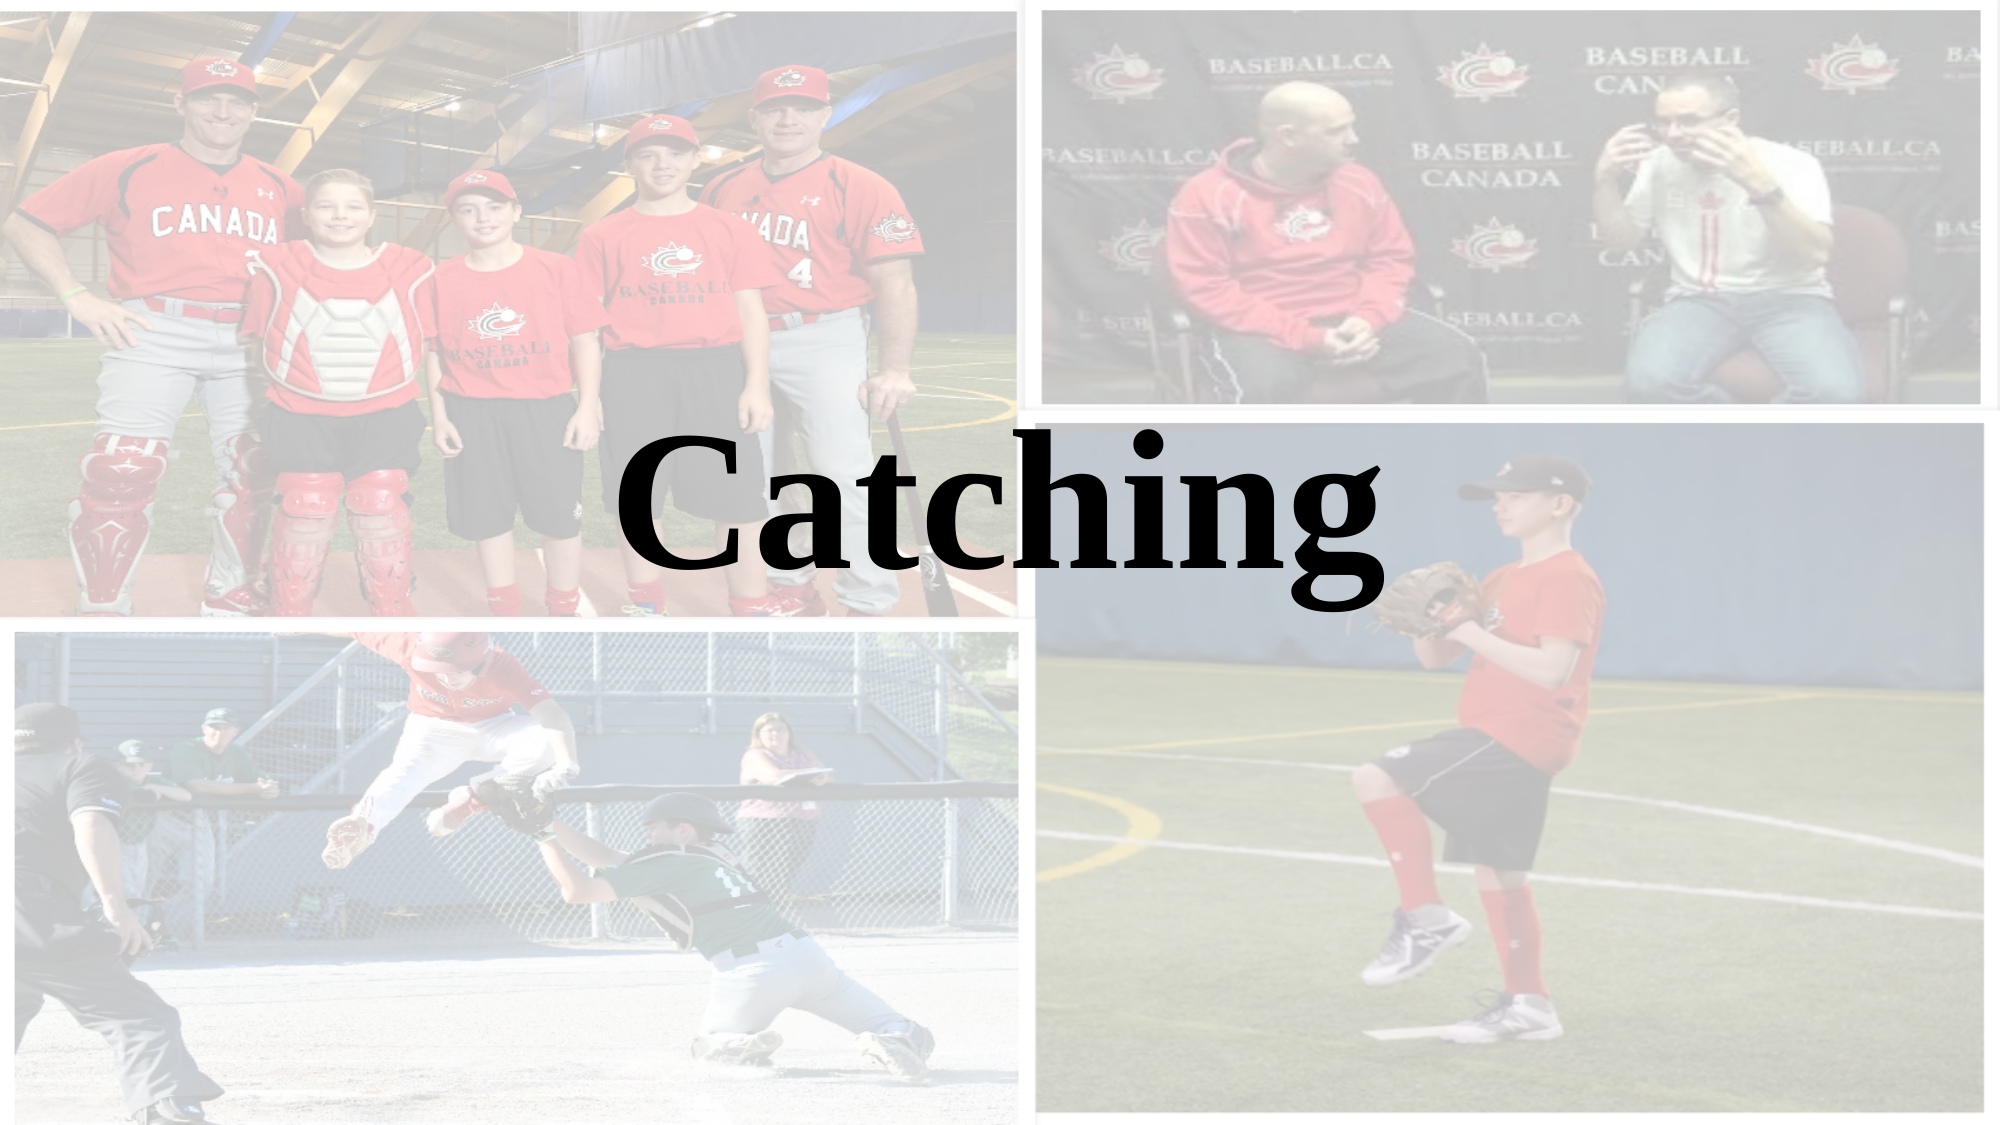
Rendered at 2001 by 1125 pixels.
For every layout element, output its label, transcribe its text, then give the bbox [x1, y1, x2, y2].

title Catching [135, 394, 1861, 613]
